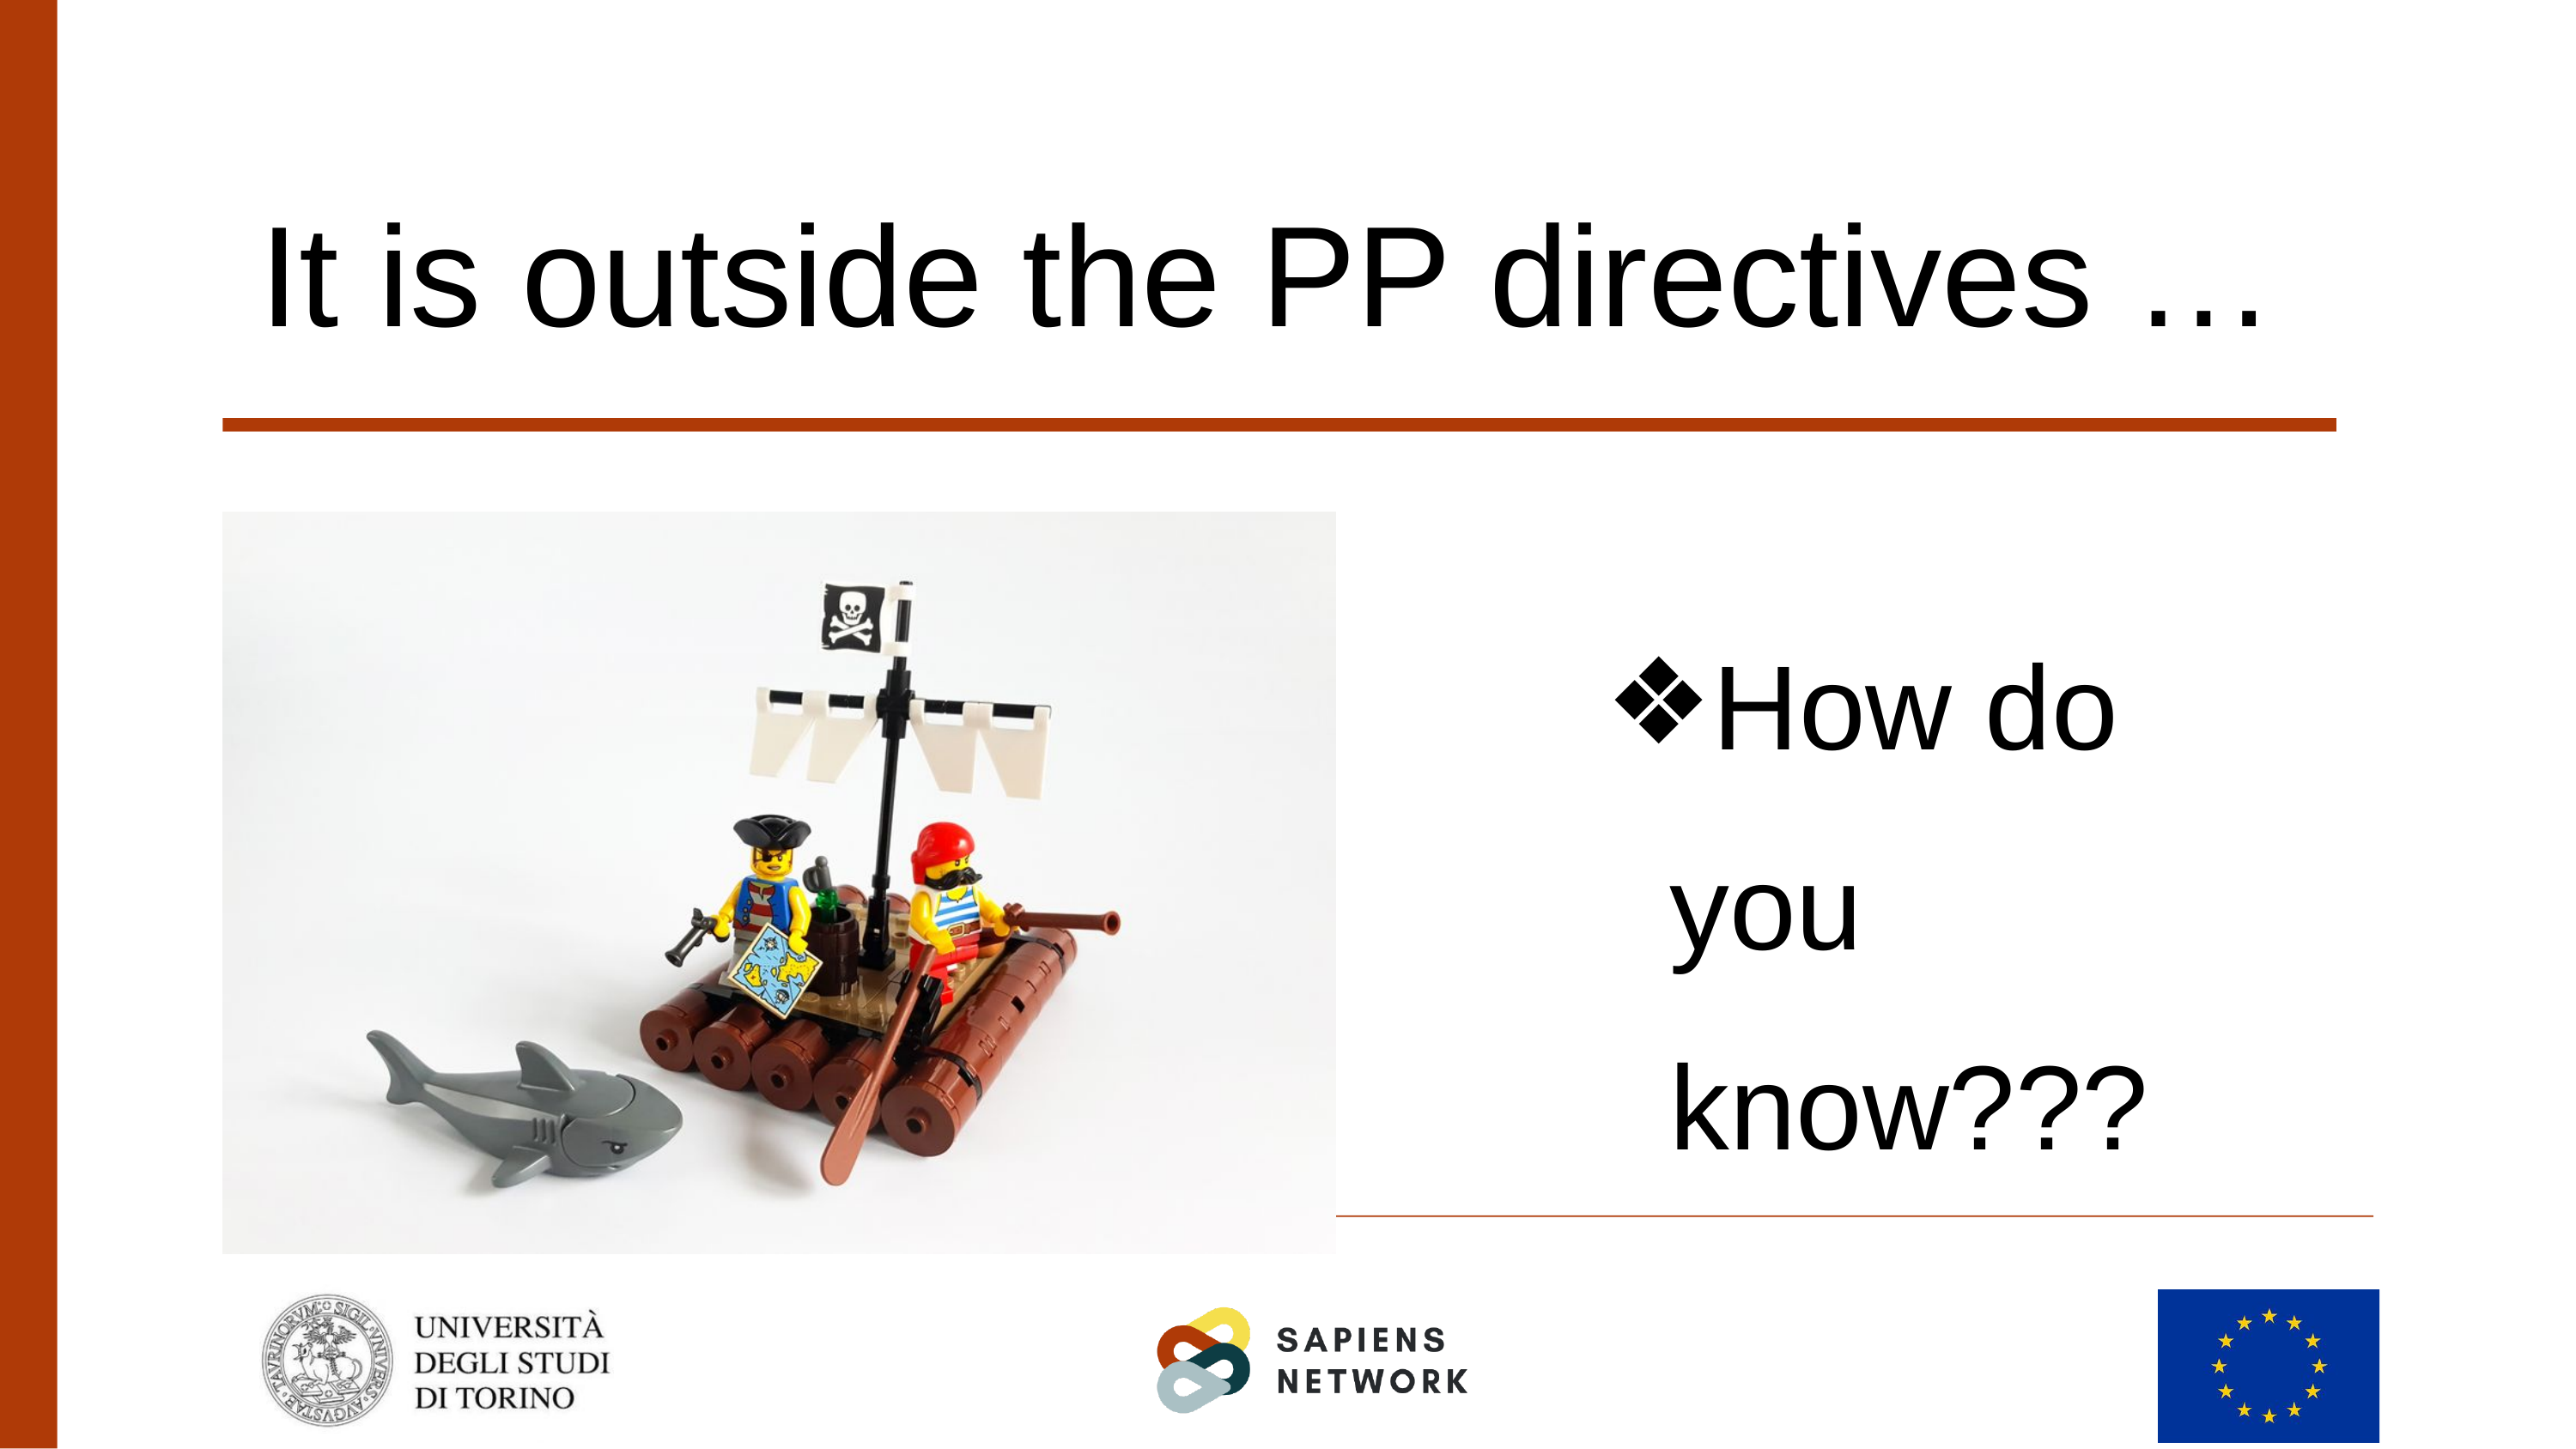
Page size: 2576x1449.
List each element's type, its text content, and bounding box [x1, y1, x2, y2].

picture [1142, 1271, 1498, 1449]
text_box How do you know??? [1605, 573, 2300, 1174]
text_box [222, 418, 256, 432]
picture [259, 1277, 614, 1443]
text_box [0, 0, 58, 1449]
picture [222, 512, 1337, 1254]
picture [2157, 1289, 2380, 1443]
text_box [259, 149, 2300, 431]
text_box [2306, 418, 2336, 432]
